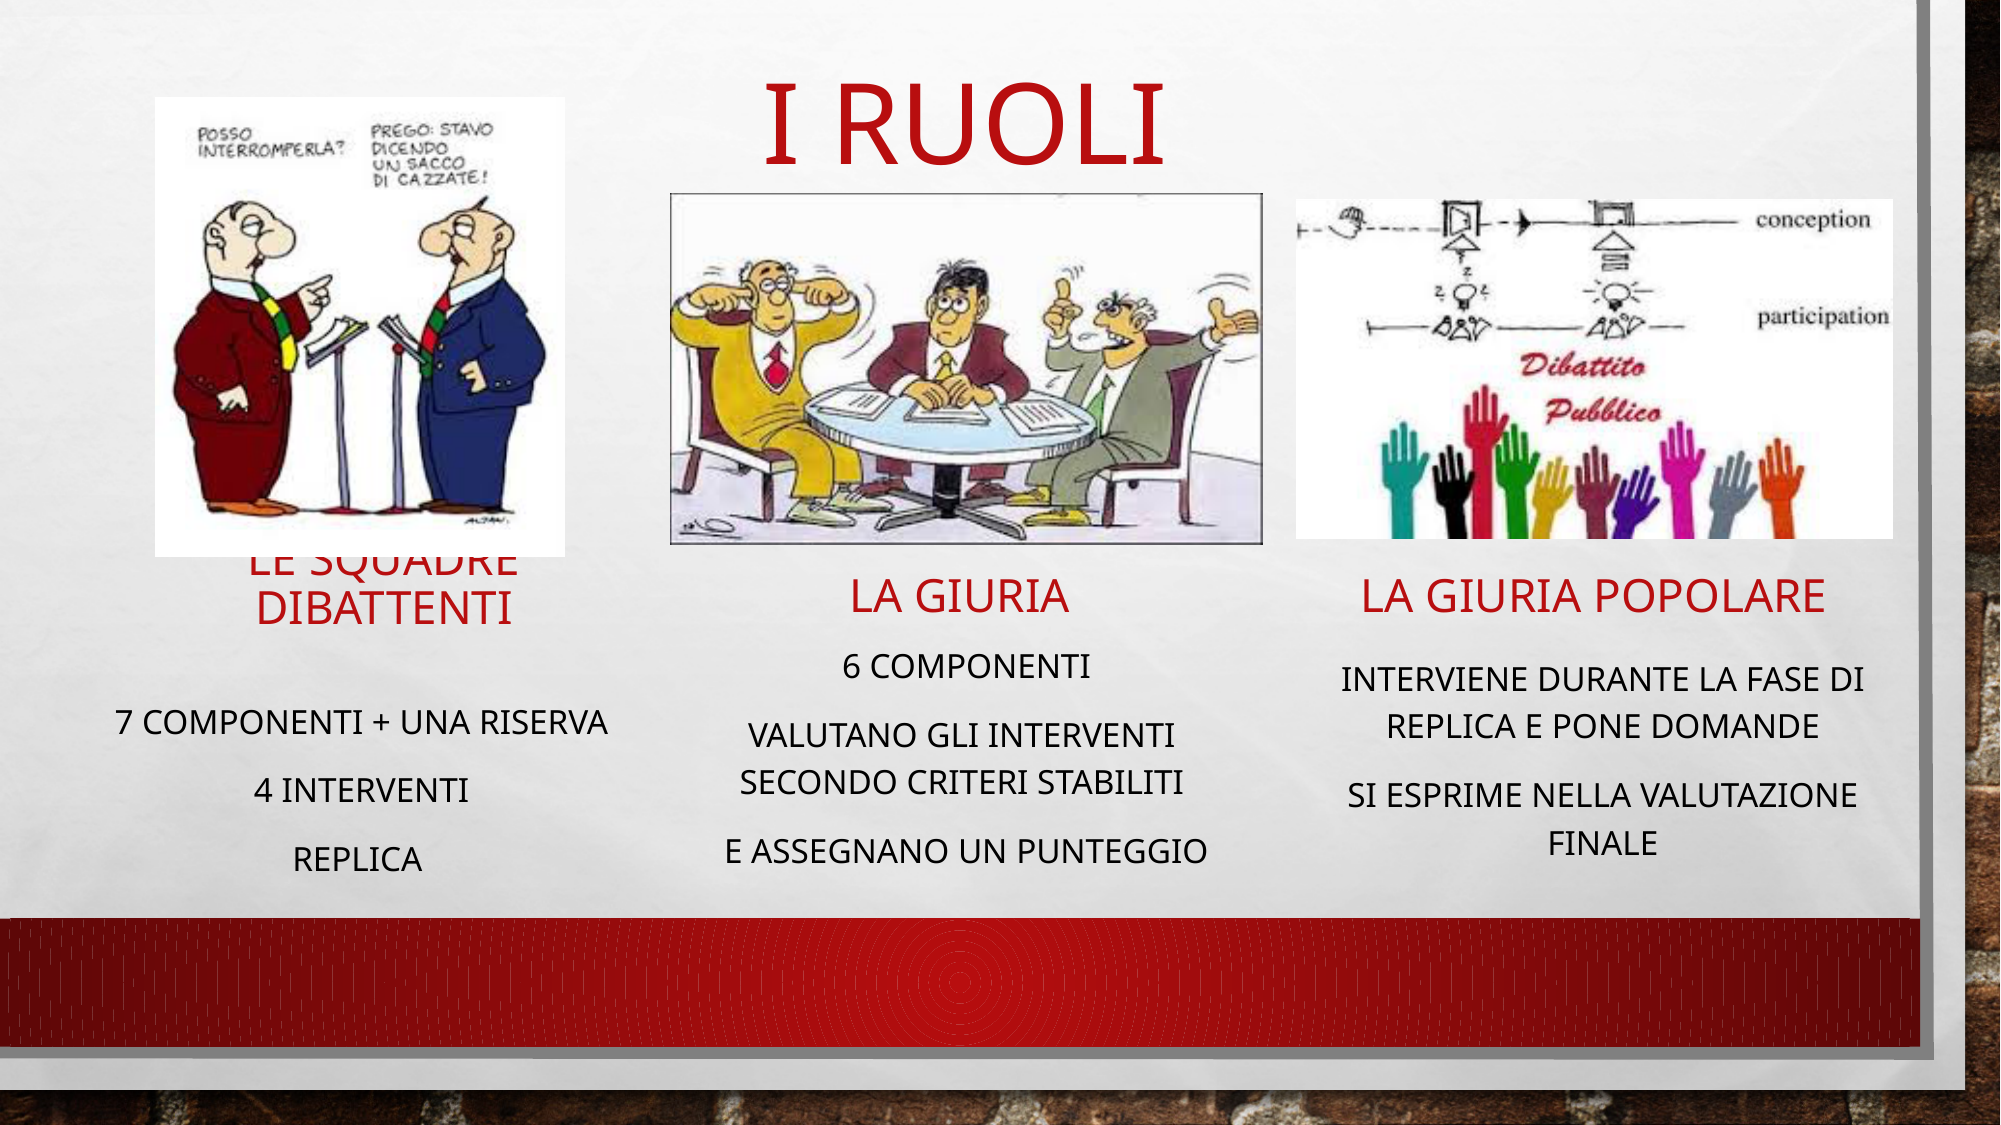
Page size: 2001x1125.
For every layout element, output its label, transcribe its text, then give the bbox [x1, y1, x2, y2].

picture [0, 0, 2000, 1125]
list 7 componenti + una riserva 4 interventi Replica [65, 685, 659, 870]
list La giuria [693, 553, 1239, 631]
picture [155, 97, 565, 557]
list Interviene durante la fase di replica e pone domande Si esprime nella valutazione finale [1296, 642, 1911, 882]
list Le squadre dibattenti [112, 566, 656, 643]
list 6 componenti Valutano gli interventi secondo criteri stabiliti e assegnano un punteggio [694, 629, 1239, 910]
title I ruoli [112, 49, 1818, 208]
list La giuria popolare [1322, 540, 1866, 630]
picture [1295, 199, 1893, 540]
picture [670, 193, 1263, 546]
